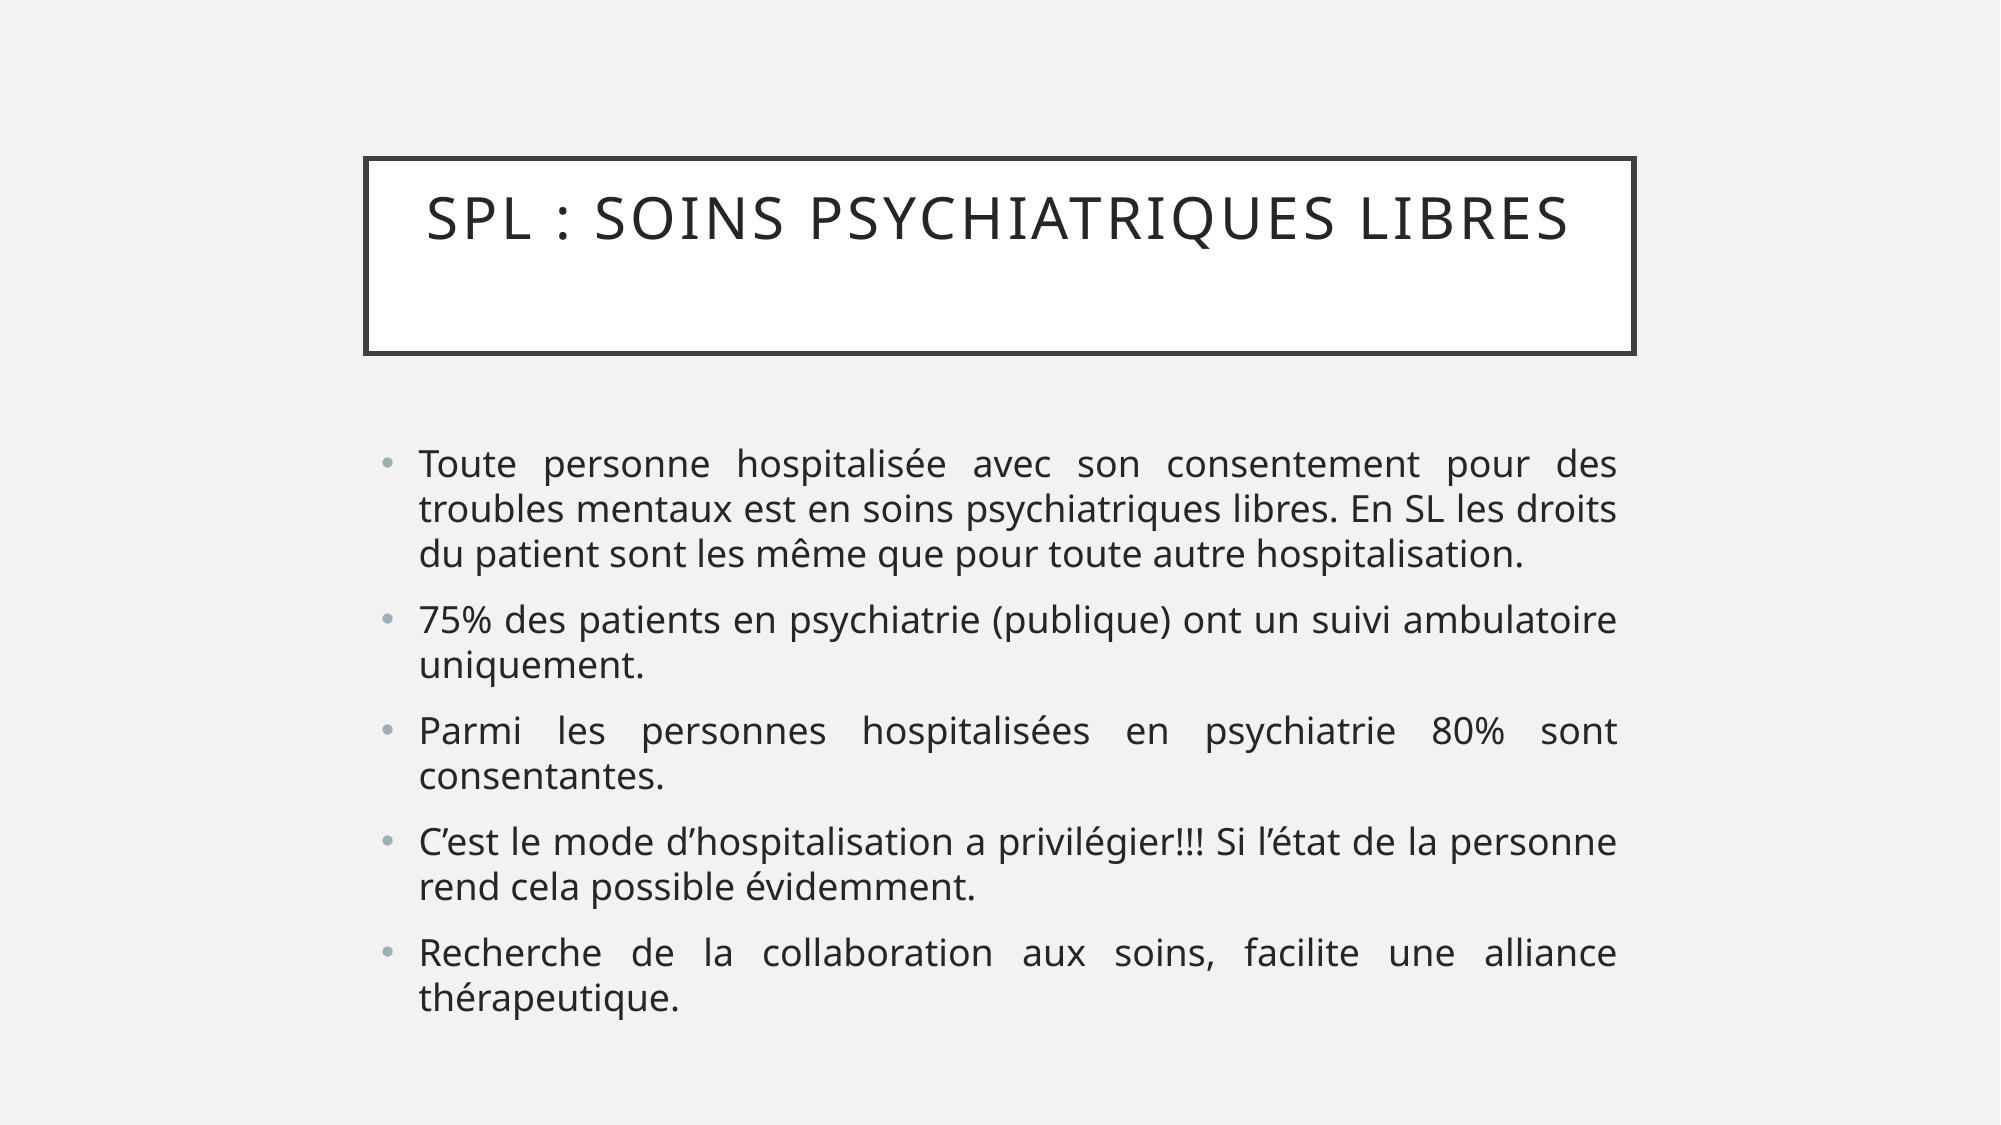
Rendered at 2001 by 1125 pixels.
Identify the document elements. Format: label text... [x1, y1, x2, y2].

list Toute personne hospitalisée avec son consentement pour des troubles mentaux est en soins psychiatriques libres. En SL les droits du patient sont les même que pour toute autre hospitalisation. 75% des patients en psychiatrie (publique) ont un suivi ambulatoire uniquement. Parmi les personnes hospitalisées en psychiatrie 80% sont consentantes. C’est le mode d’hospitalisation a privilégier!!! Si l’état de la personne rend cela possible évidemment. Recherche de la collaboration aux soins, facilite une alliance thérapeutique. [366, 432, 1634, 942]
title SPL : soins psychiatriques libres [363, 156, 1637, 356]
